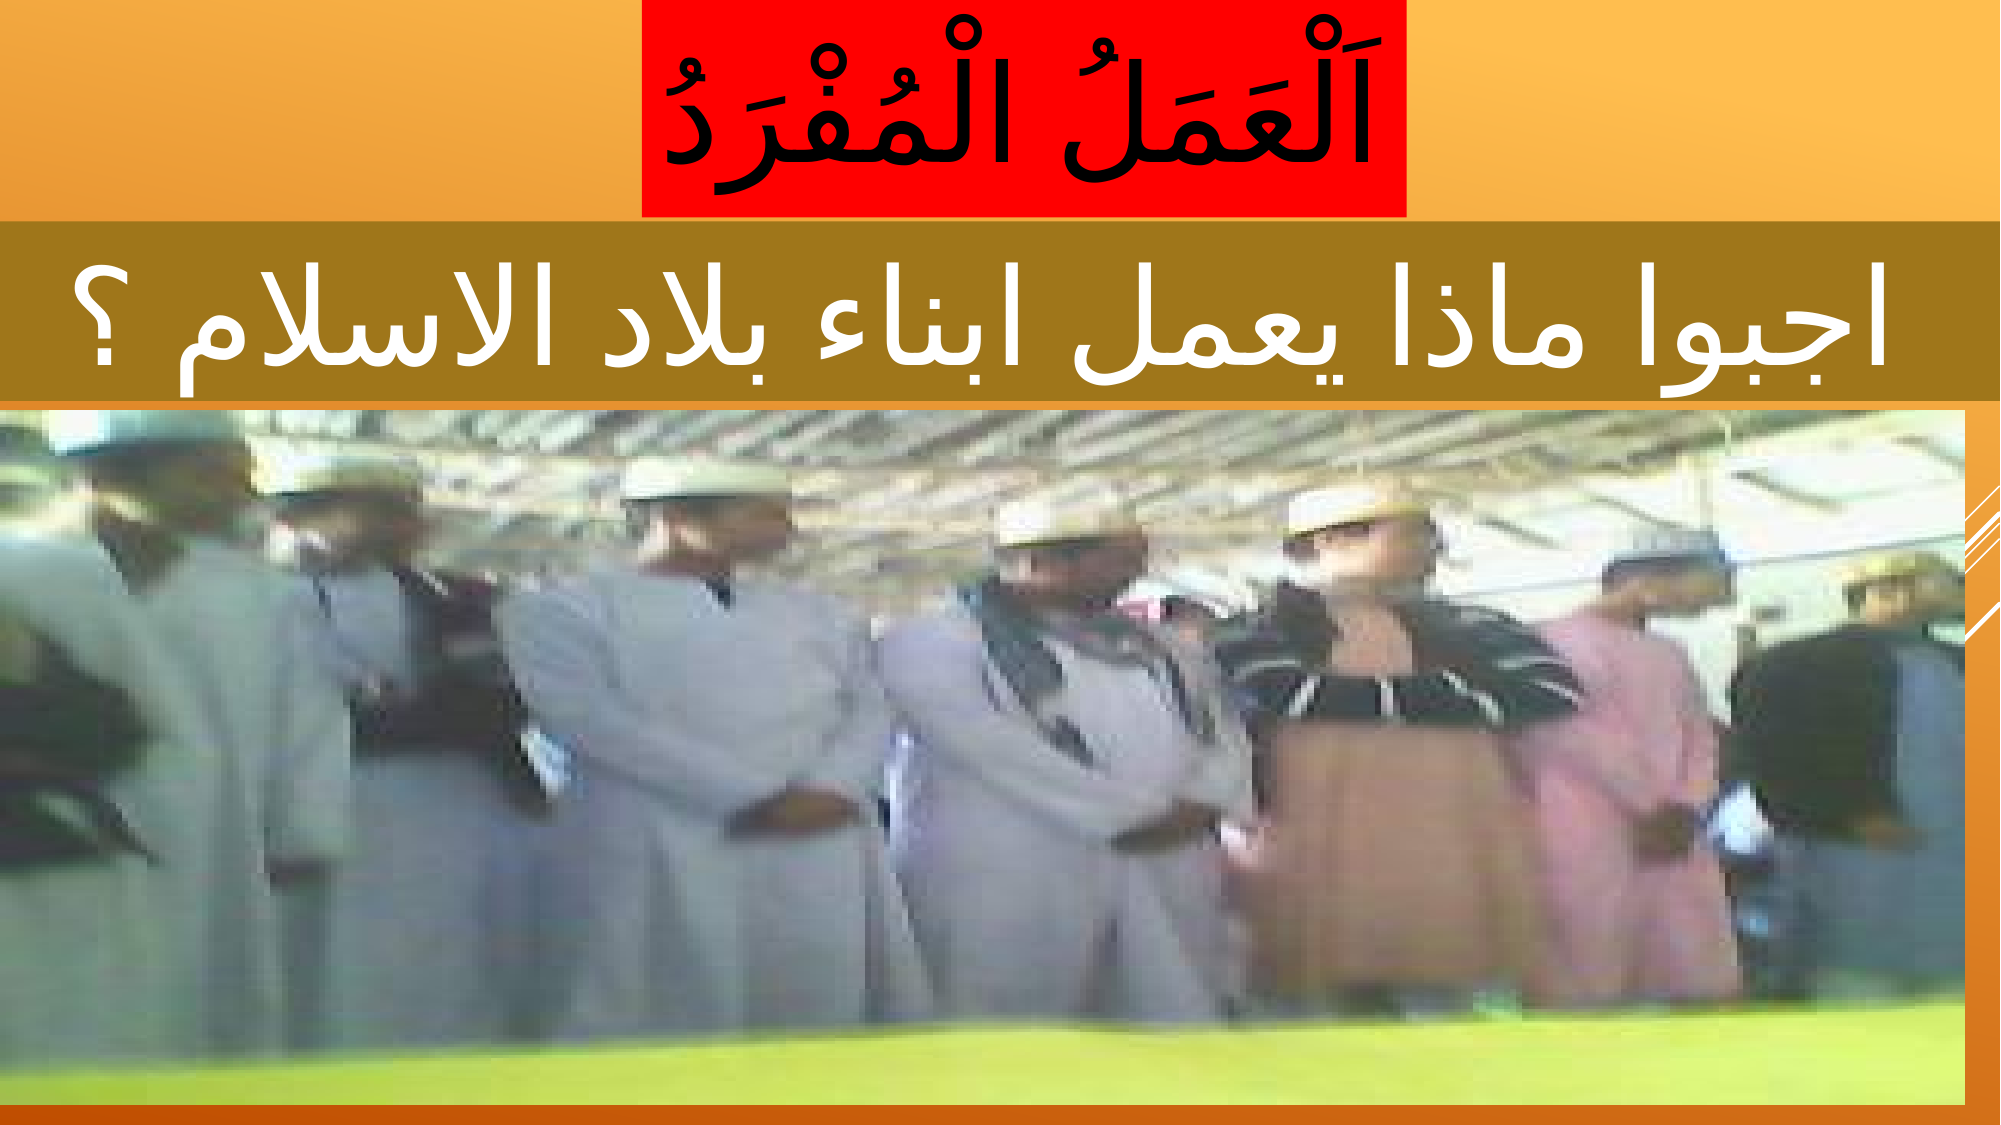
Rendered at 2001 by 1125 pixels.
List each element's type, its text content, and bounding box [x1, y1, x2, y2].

picture [0, 410, 1965, 1105]
list اجبوا ماذا يعمل ابناء بلاد الاسلام ؟ [0, 221, 2000, 401]
title اَلْعَمَلُ الْمُفْرَدُ [641, 0, 1407, 218]
